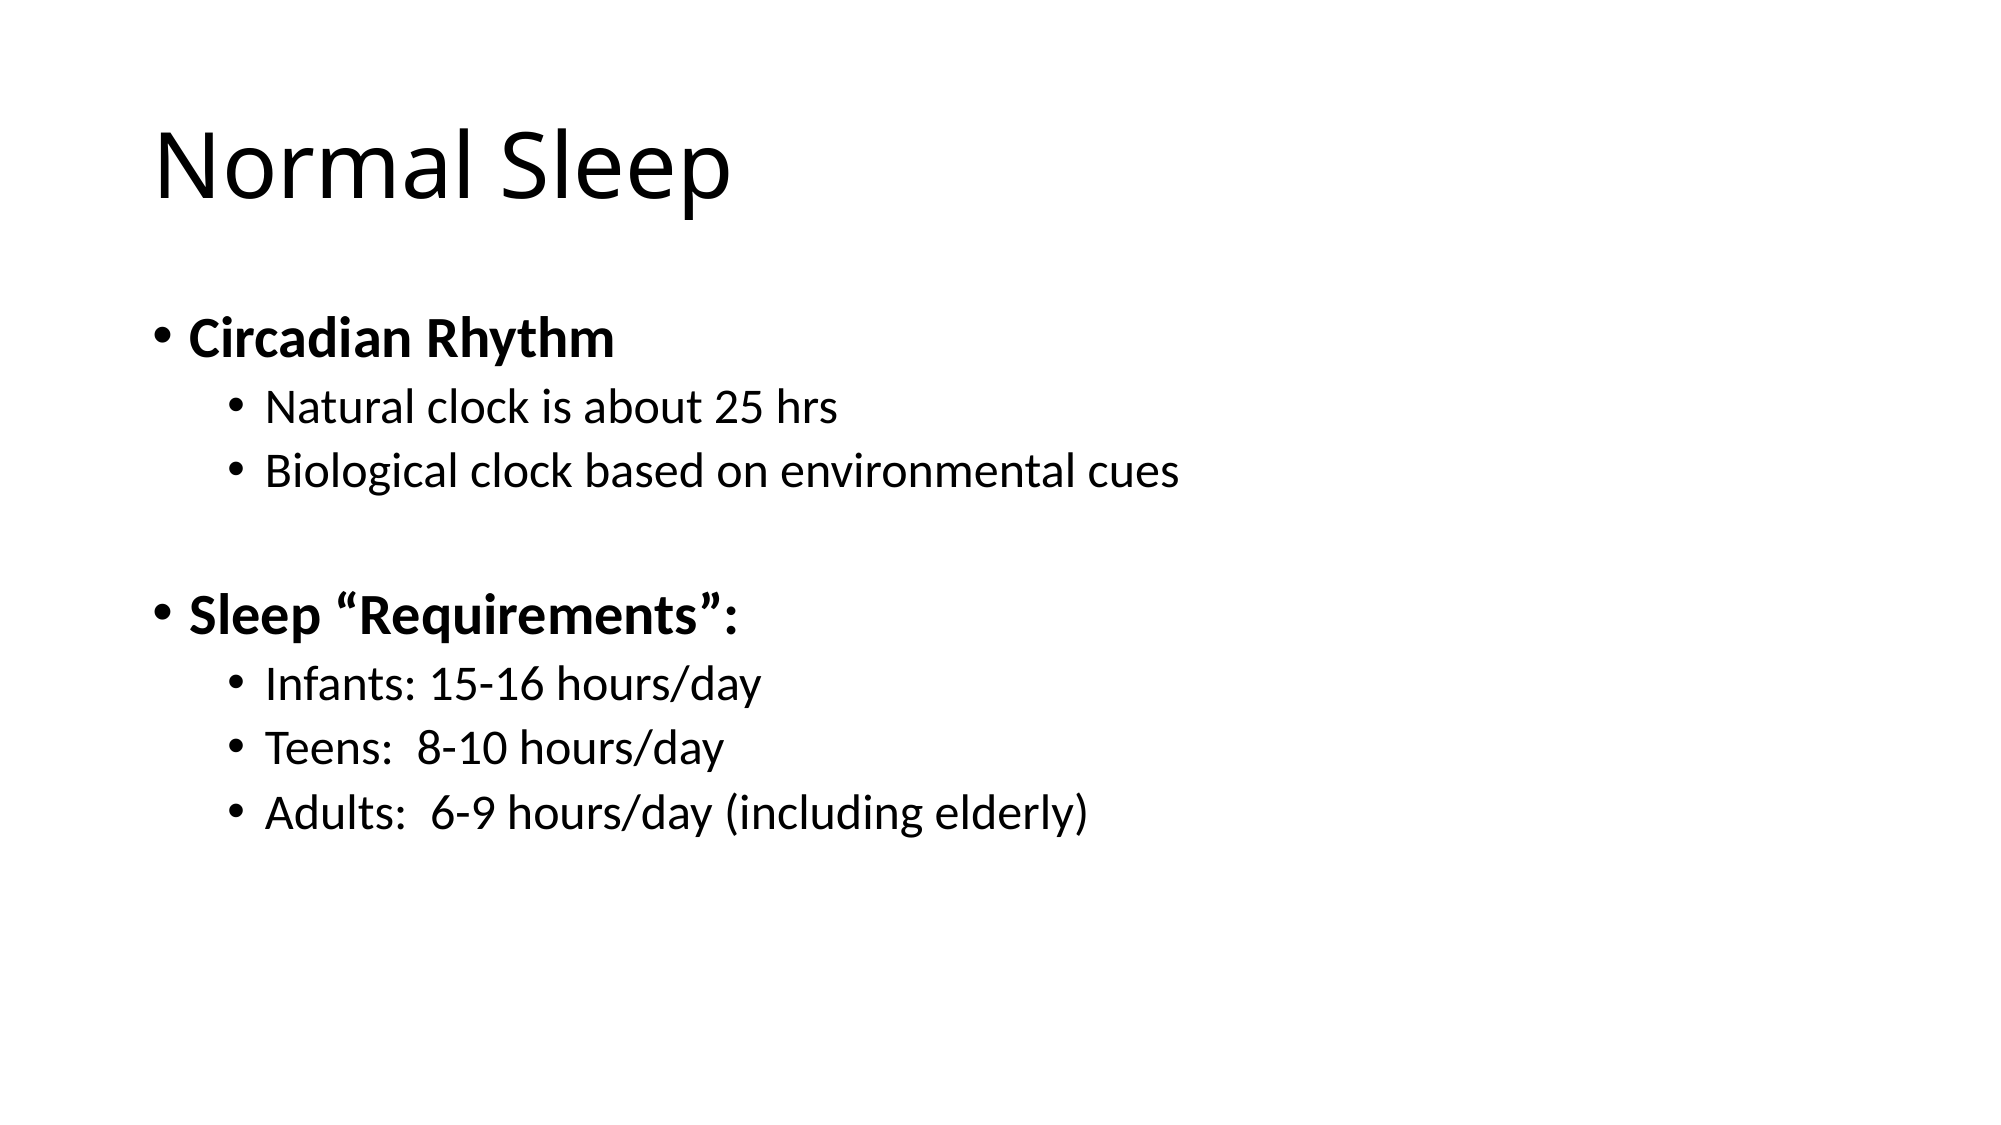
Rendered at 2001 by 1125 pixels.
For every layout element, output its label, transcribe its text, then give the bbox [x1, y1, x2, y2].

list Circadian Rhythm Natural clock is about 25 hrs Biological clock based on environmental cues Sleep “Requirements”: Infants: 15-16 hours/day Teens: 8-10 hours/day Adults: 6-9 hours/day (including elderly) [137, 299, 1863, 1014]
title Normal Sleep [137, 59, 1863, 278]
